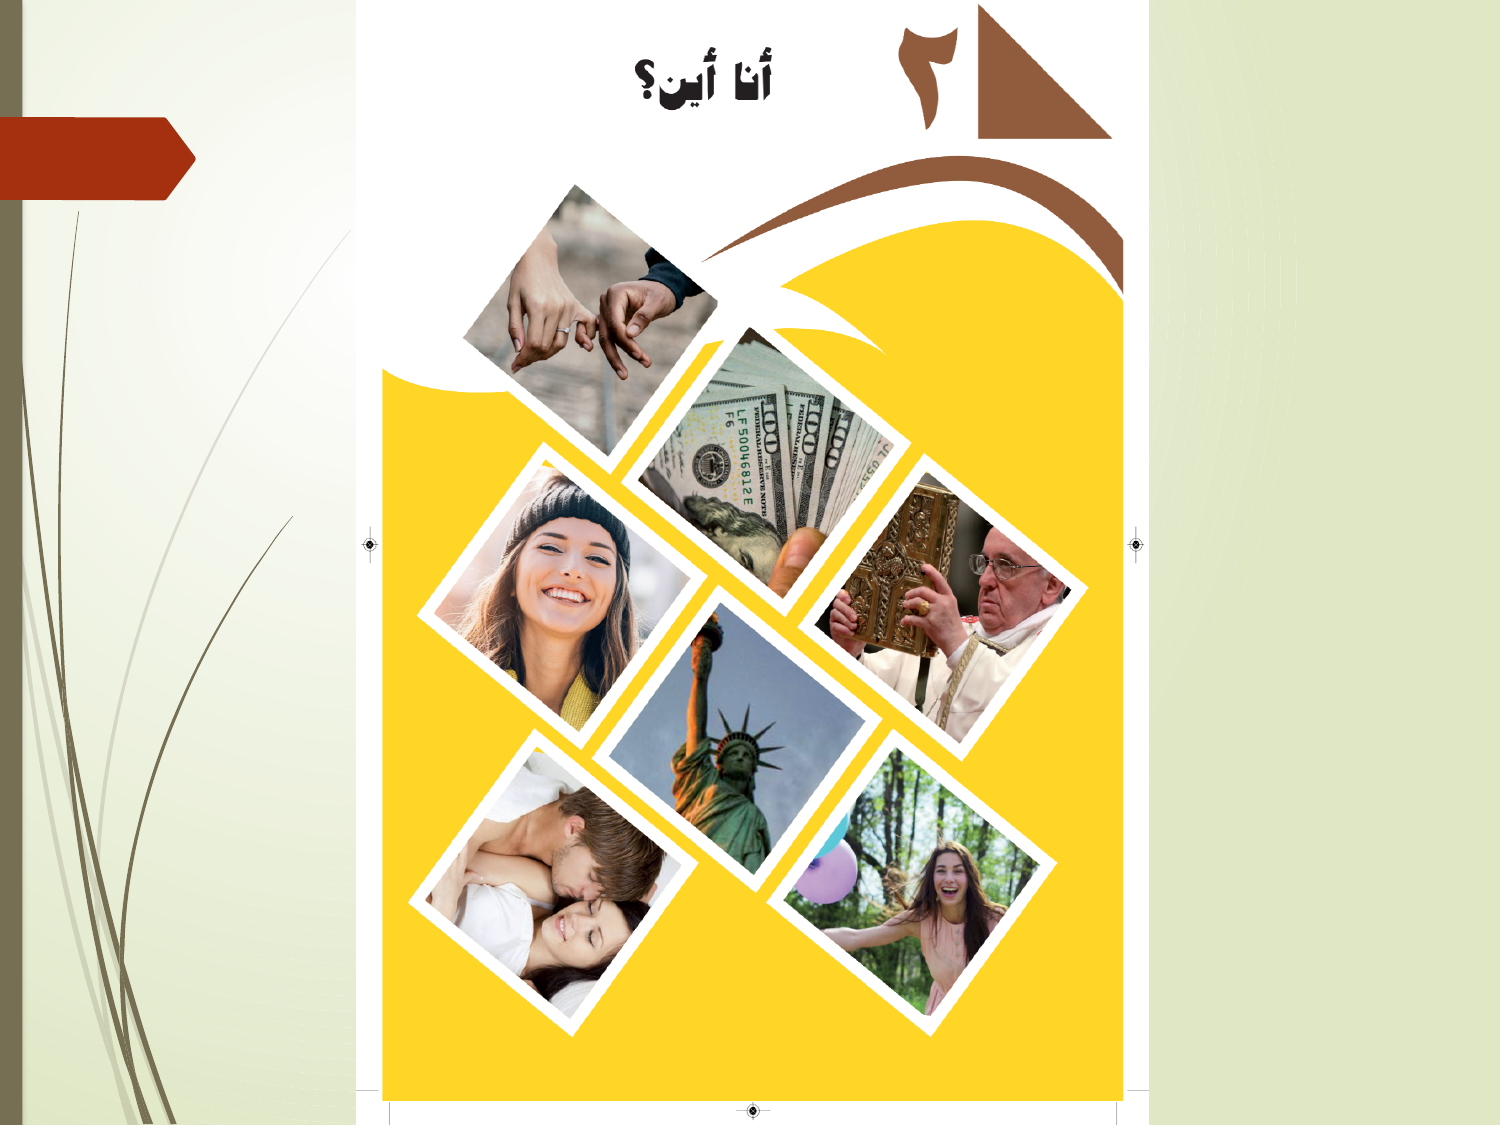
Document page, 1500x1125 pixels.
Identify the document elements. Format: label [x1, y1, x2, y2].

list [355, 0, 1149, 1125]
